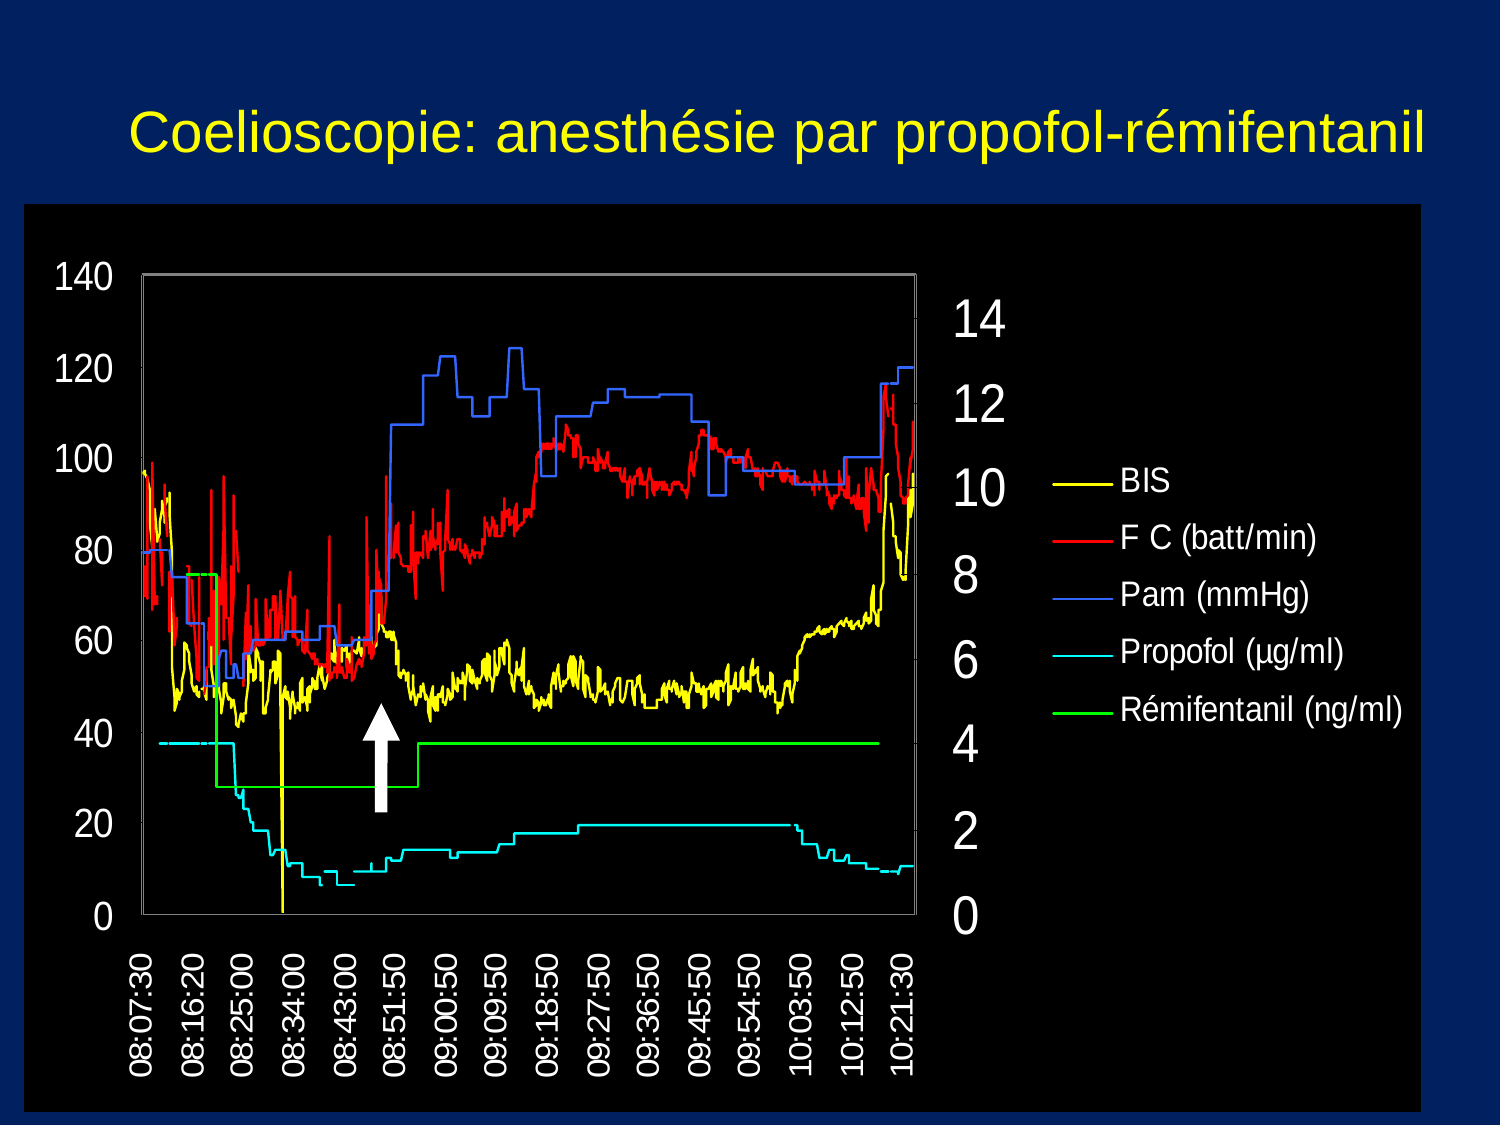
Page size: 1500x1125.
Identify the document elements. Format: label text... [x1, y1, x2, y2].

text_box Coelioscopie: anesthésie par propofol-rémifentanil [100, 35, 1456, 223]
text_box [11, 189, 1436, 1125]
